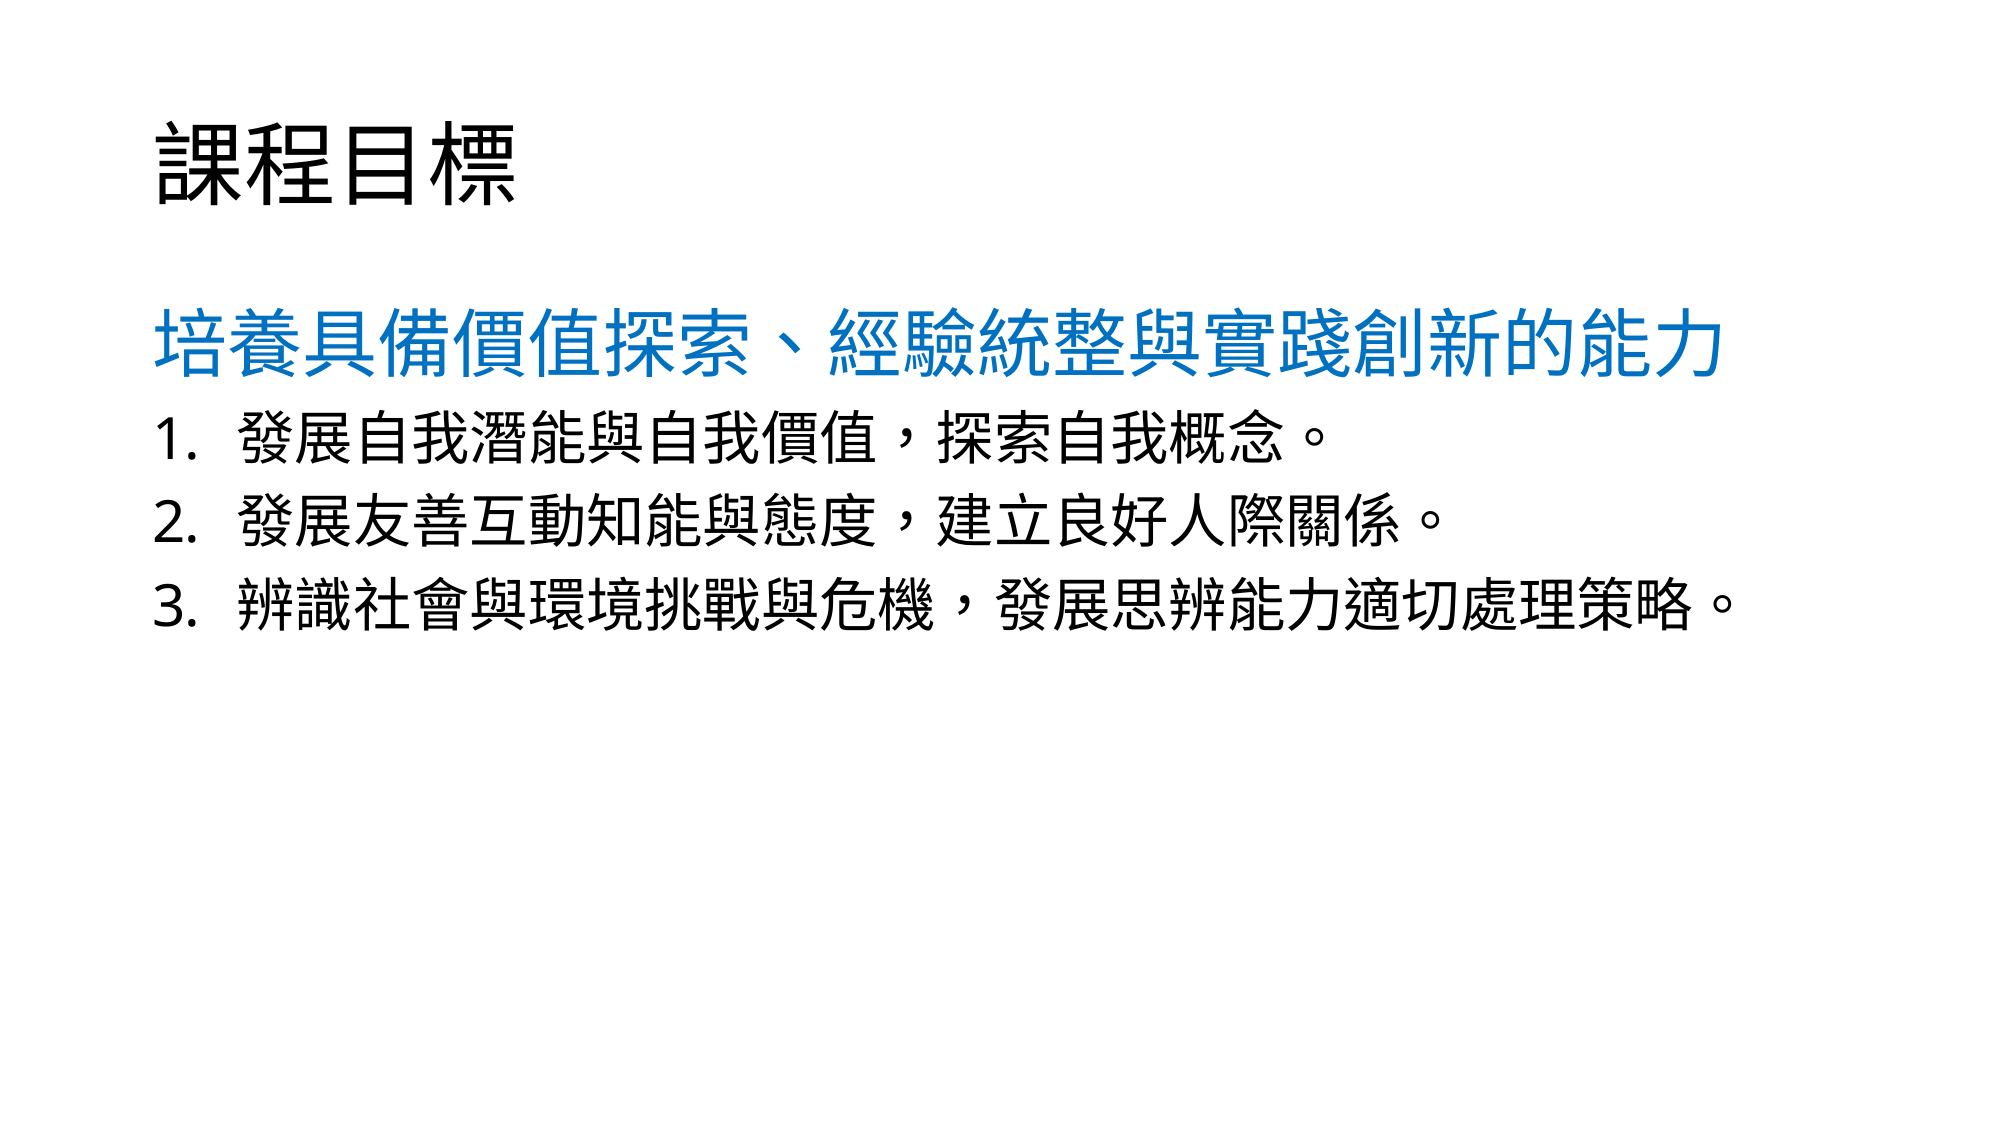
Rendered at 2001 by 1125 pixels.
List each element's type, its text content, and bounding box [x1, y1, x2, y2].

list 培養具備價值探索、經驗統整與實踐創新的能力 發展自我潛能與自我價值，探索自我概念。 發展友善互動知能與態度，建立良好人際關係。 辨識社會與環境挑戰與危機，發展思辨能力適切處理策略。 [137, 299, 1863, 1014]
title 課程目標 [137, 59, 1863, 278]
